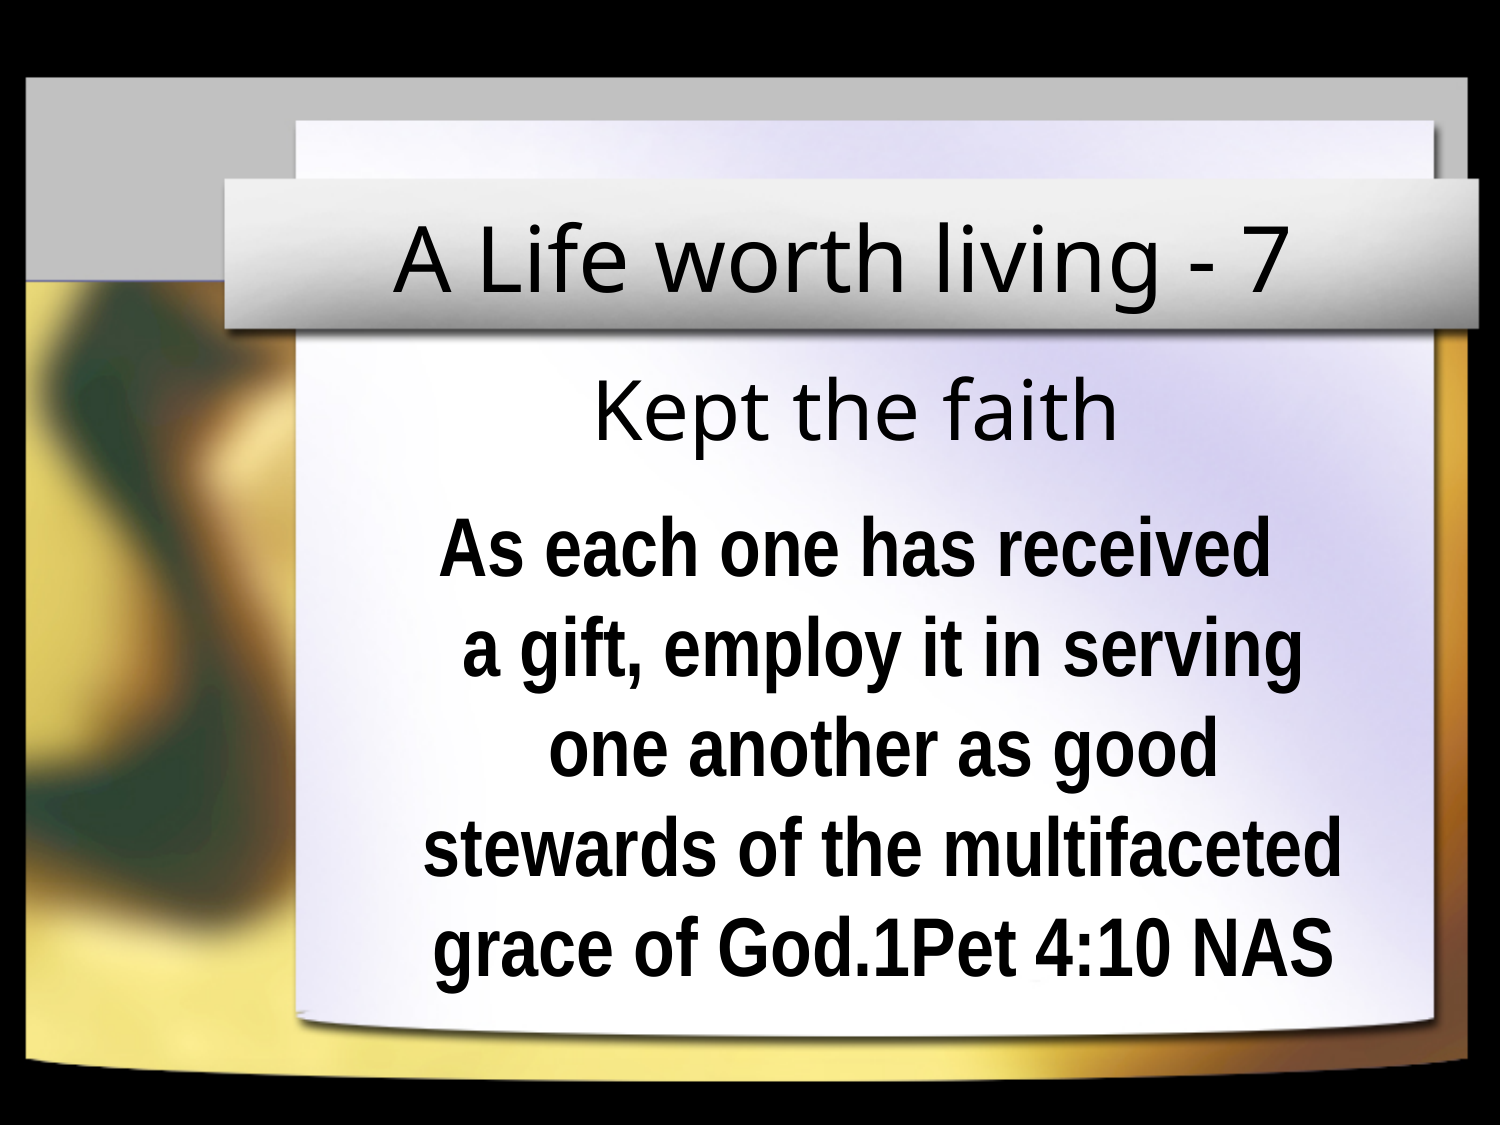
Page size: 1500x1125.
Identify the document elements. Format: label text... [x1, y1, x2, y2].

title A Life worth living - 7 [262, 162, 1425, 350]
picture [0, 0, 1500, 1125]
list Kept the faith As each one has received a gift, employ it in serving one another as good stewards of the multifaceted grace of God.1Pet 4:10 NAS [324, 350, 1388, 1025]
